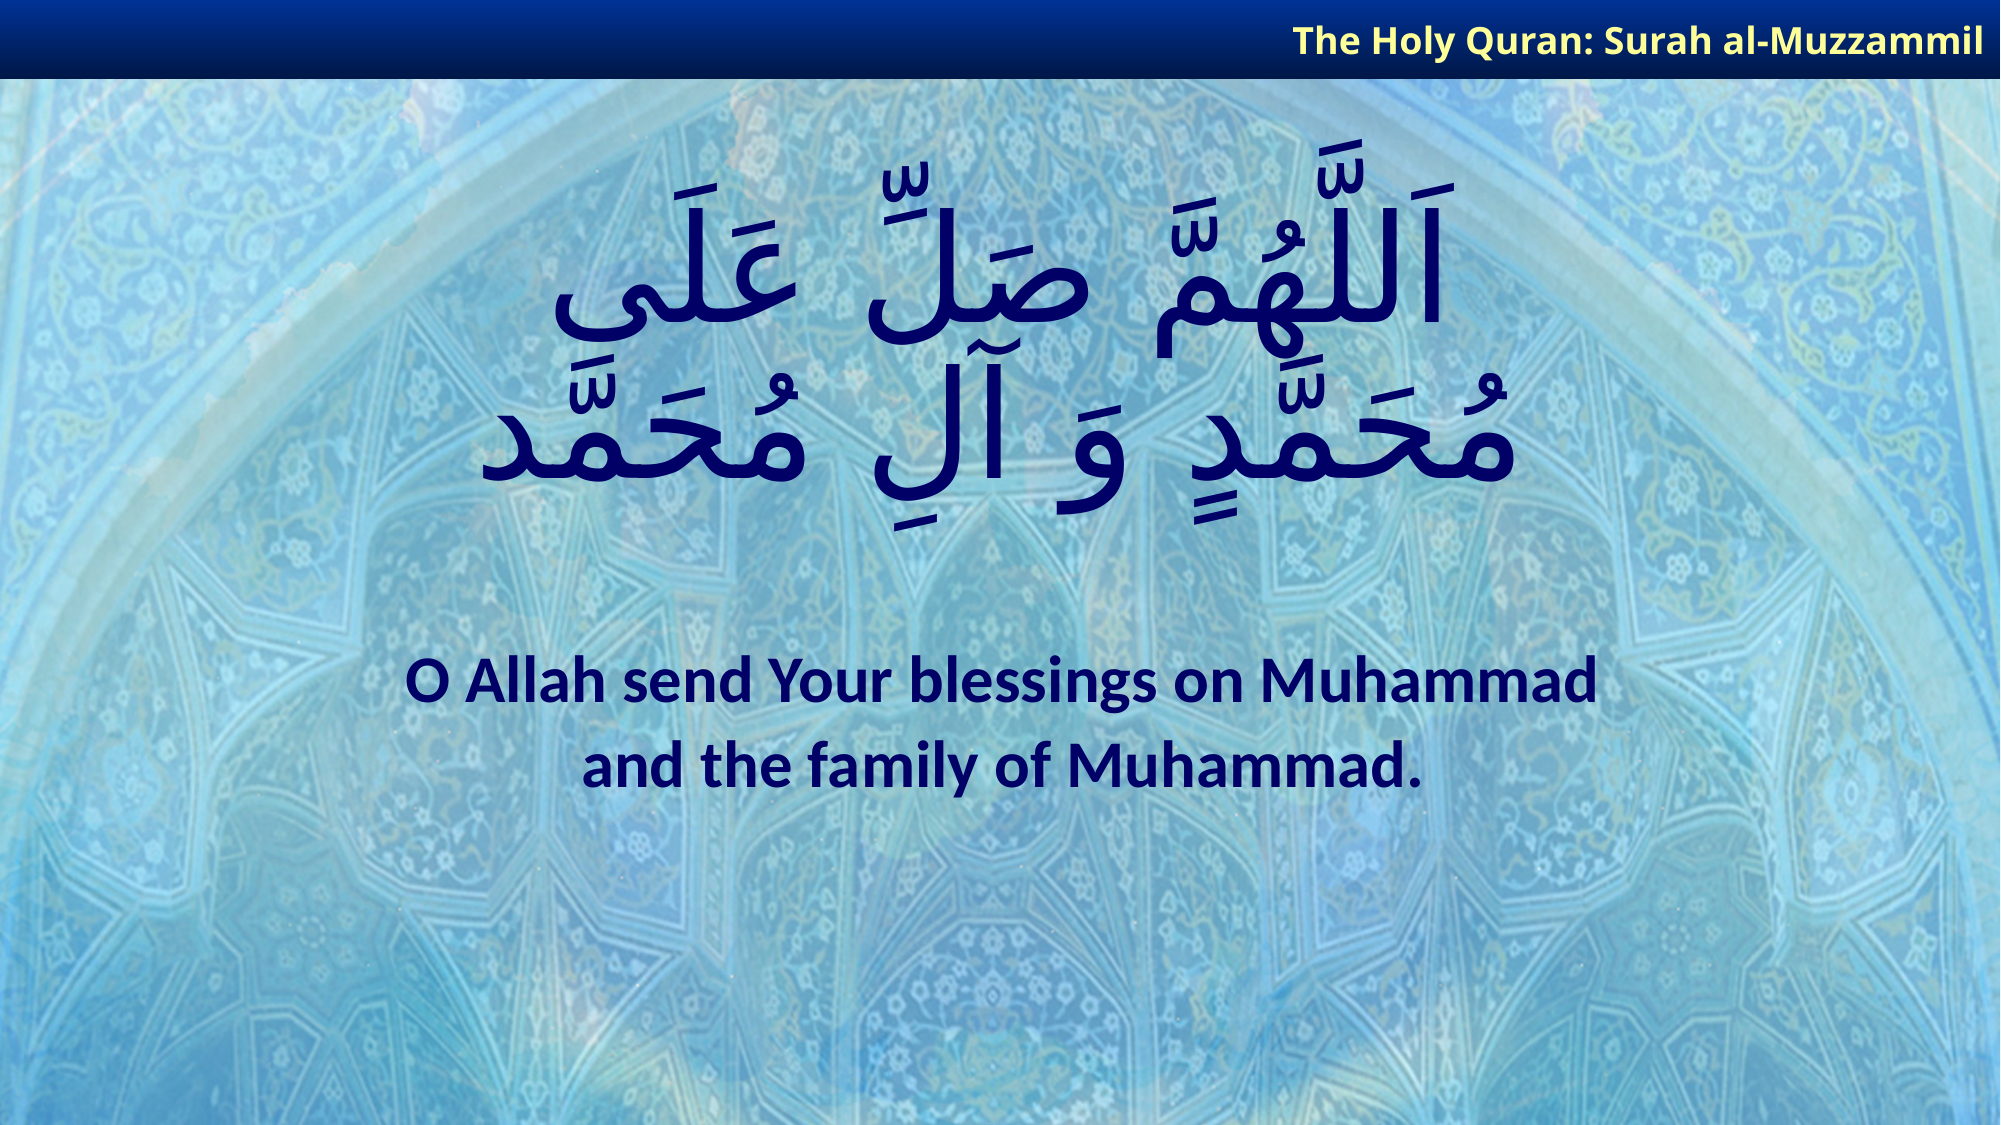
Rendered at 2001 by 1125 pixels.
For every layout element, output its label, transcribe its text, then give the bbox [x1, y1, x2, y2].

picture [0, 0, 2001, 1125]
text_box The Holy Quran: Surah al-Muzzammil [0, 0, 2000, 79]
subtitle O Allah send Your blessings on Muhammad and the family of Muhammad. [267, 637, 1739, 925]
title اَللَّهُمَّ صَلِّ عَلَى مُحَمَّدٍ وَ آلِ مُحَمَّد [362, 231, 1638, 473]
